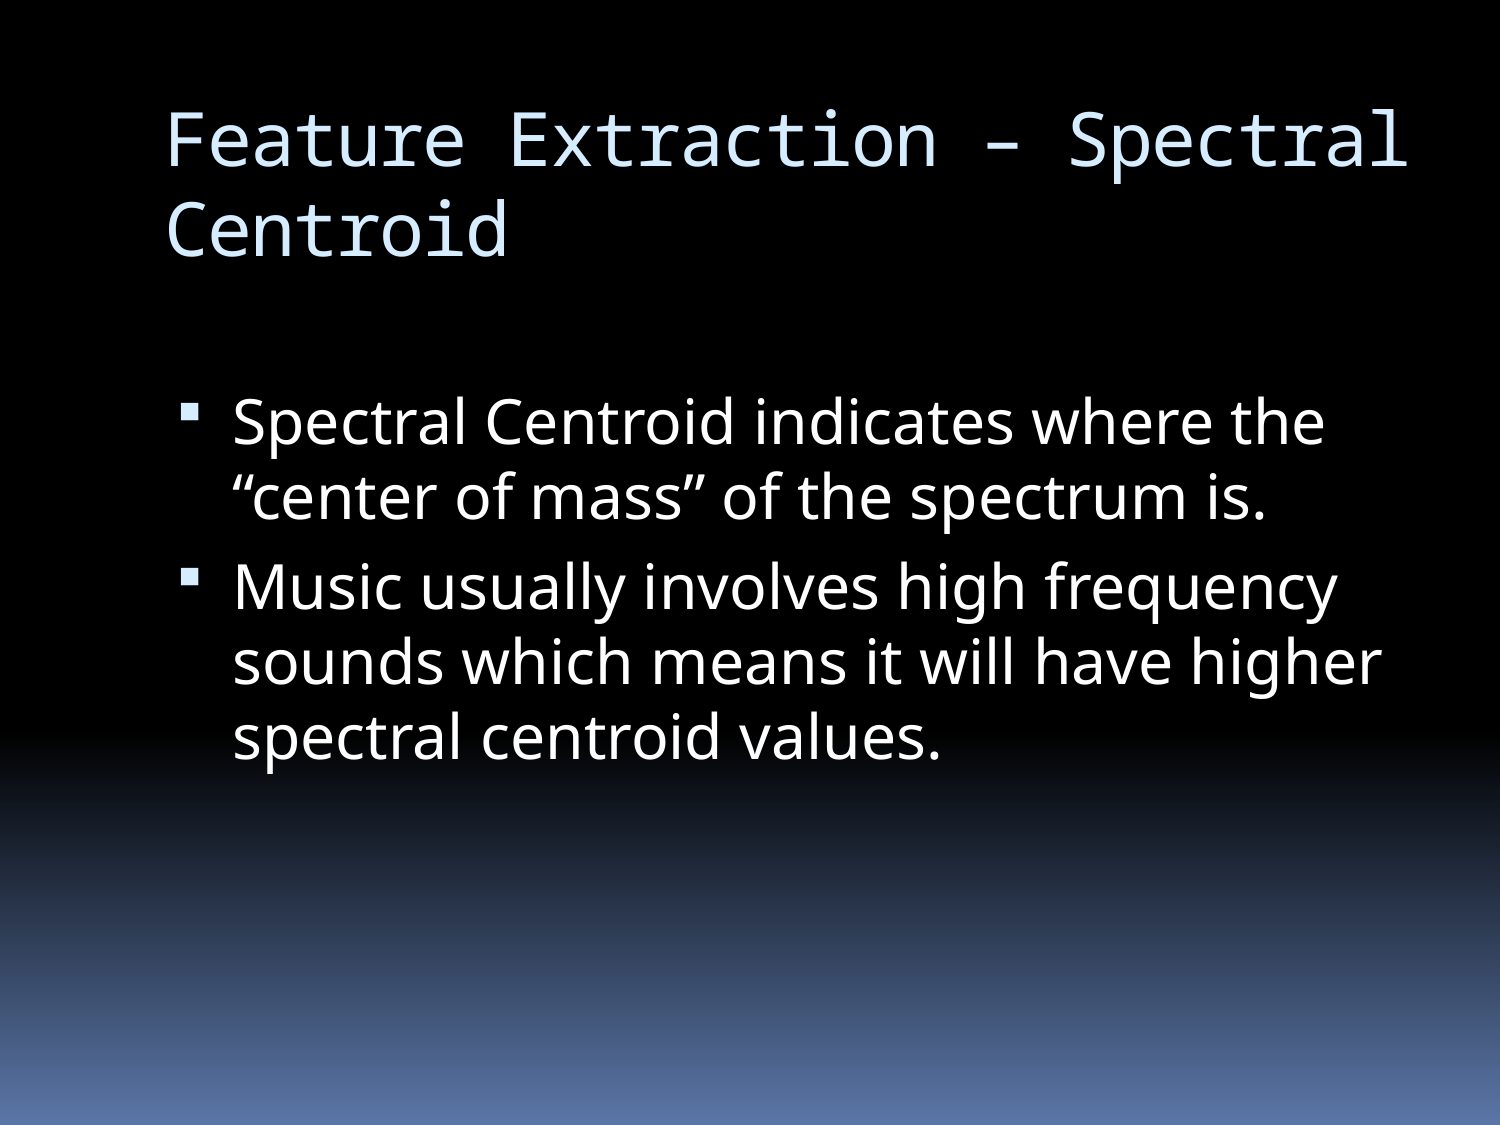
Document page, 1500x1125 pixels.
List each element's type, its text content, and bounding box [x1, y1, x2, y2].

title Feature Extraction – Spectral Centroid [150, 83, 1425, 234]
list Spectral Centroid indicates where the “center of mass” of the spectrum is. Music usually involves high frequency sounds which means it will have higher spectral centroid values. [150, 375, 1425, 1043]
